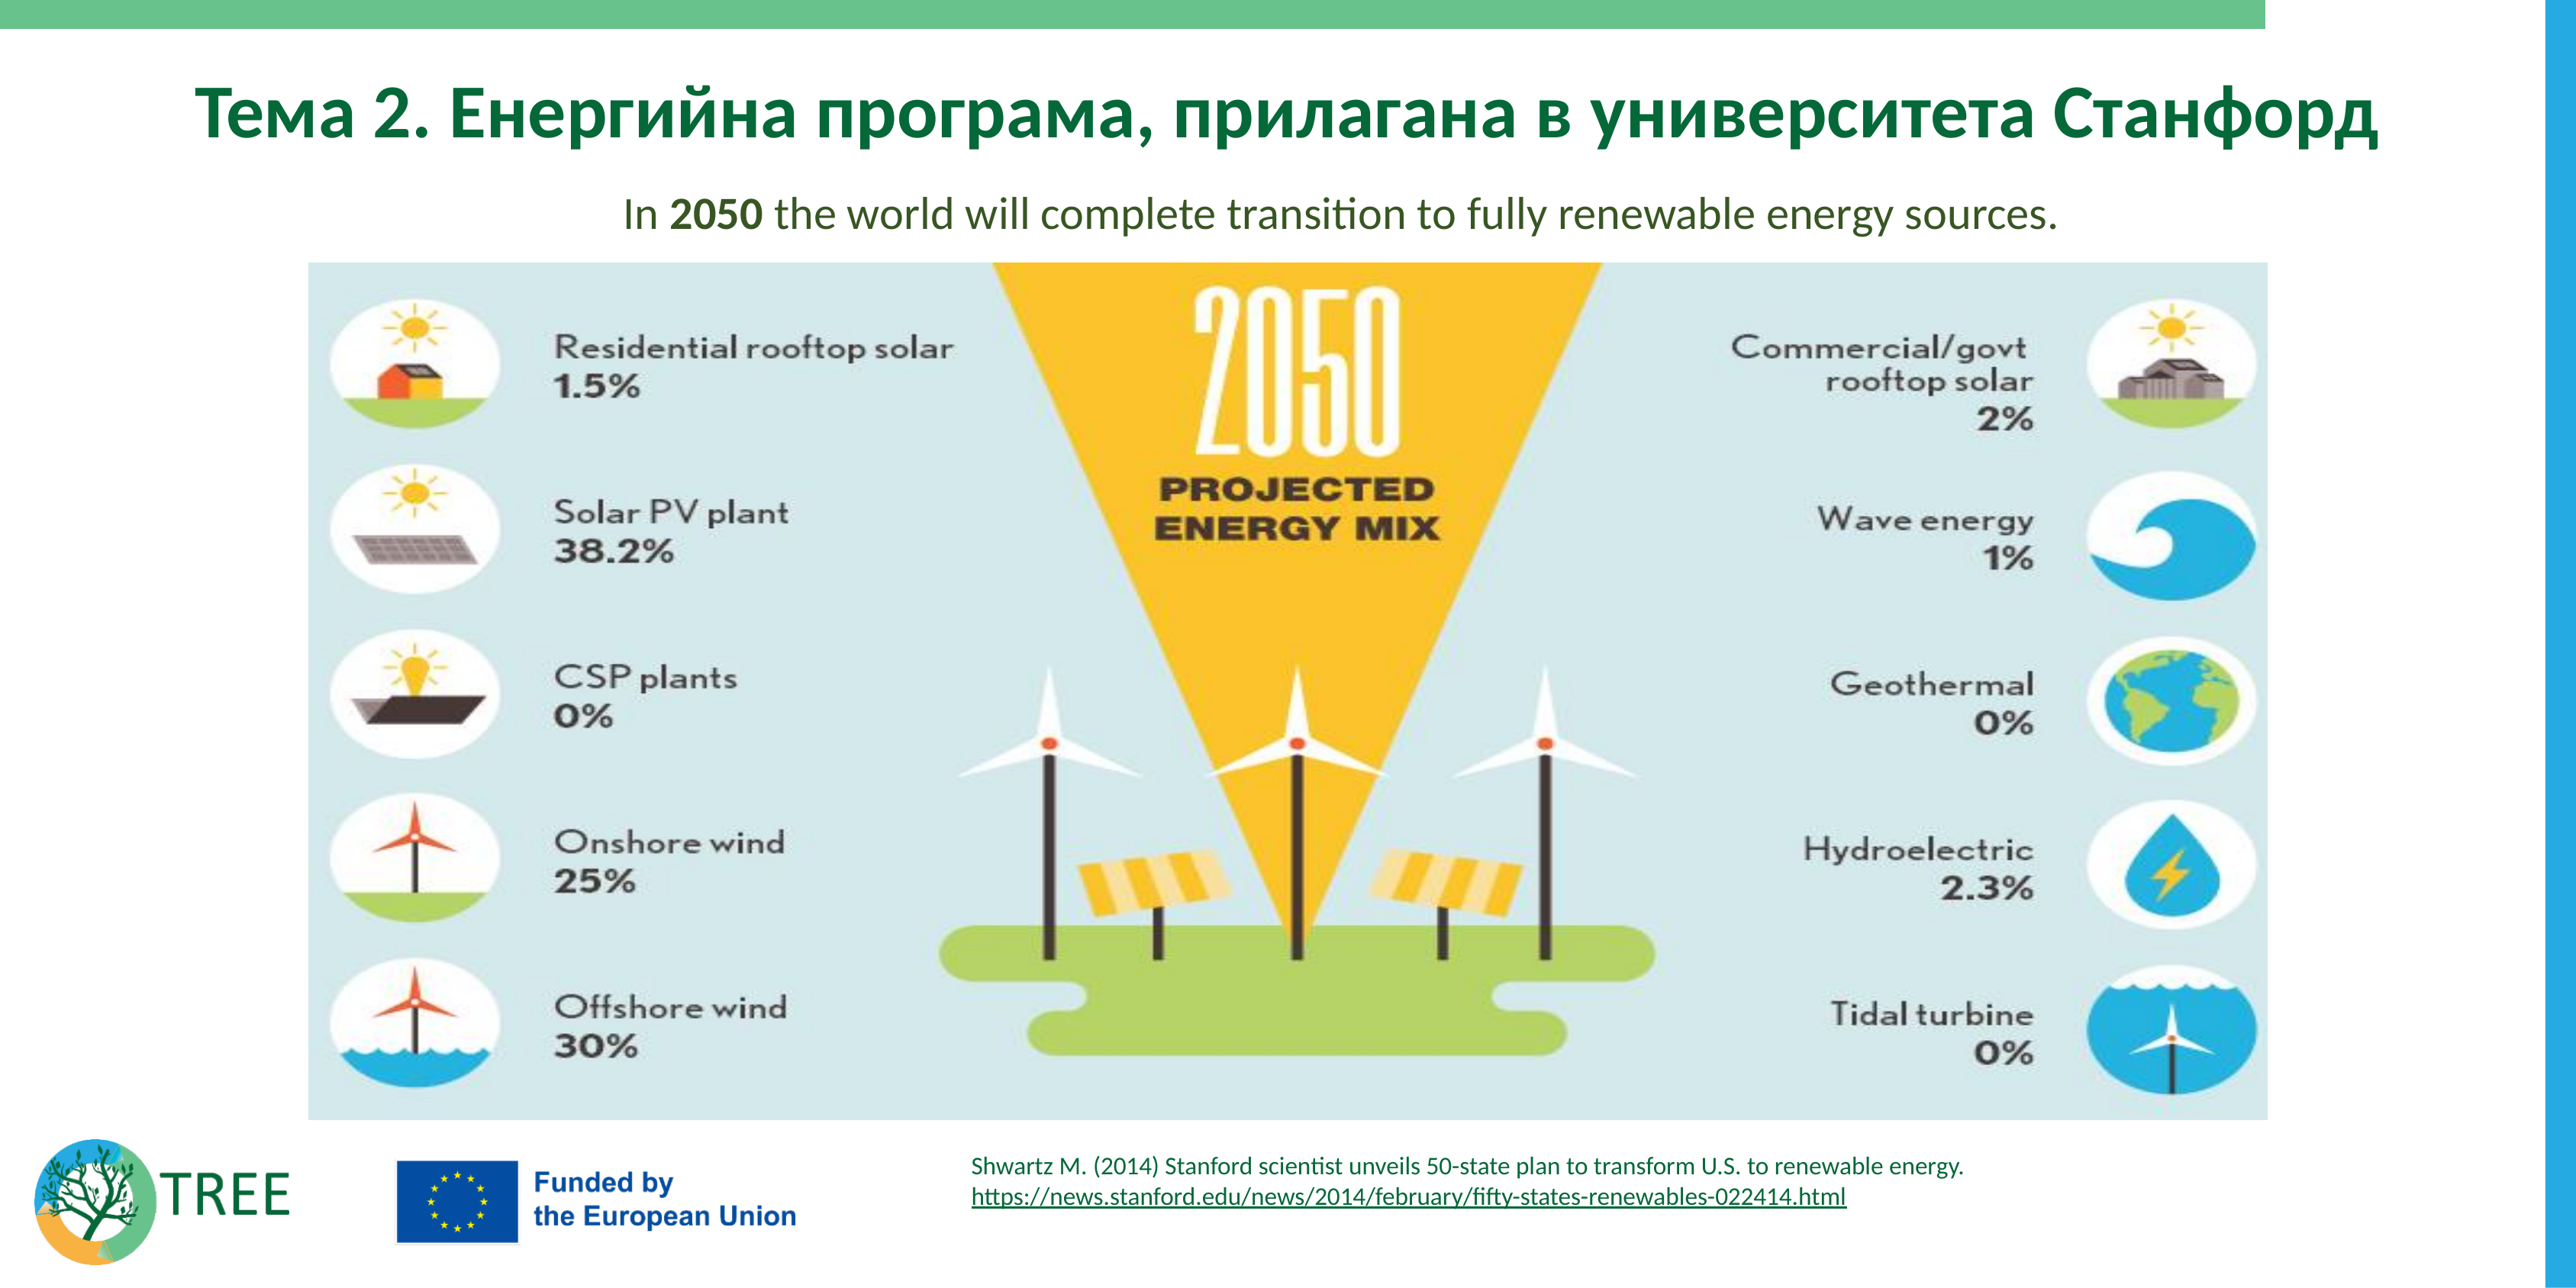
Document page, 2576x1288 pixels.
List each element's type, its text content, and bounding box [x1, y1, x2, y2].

picture [34, 1139, 289, 1265]
text_box Тема 2. Енергийна програма, прилагана в университета Станфорд [37, 52, 2538, 163]
picture [0, 0, 2265, 29]
picture [392, 1156, 827, 1248]
picture [308, 262, 2268, 1120]
text_box [2545, 0, 2576, 1288]
text_box Shwartz M. (2014) Stanford scientist unveils 50-state plan to transform U.S. to renewable energy. https://news.stanford.edu/news/2014/february/fifty-states-renewables-022414.html [953, 1139, 2407, 1219]
text_box In 2050 the world will complete transition to fully renewable energy sources. [307, 173, 2335, 248]
